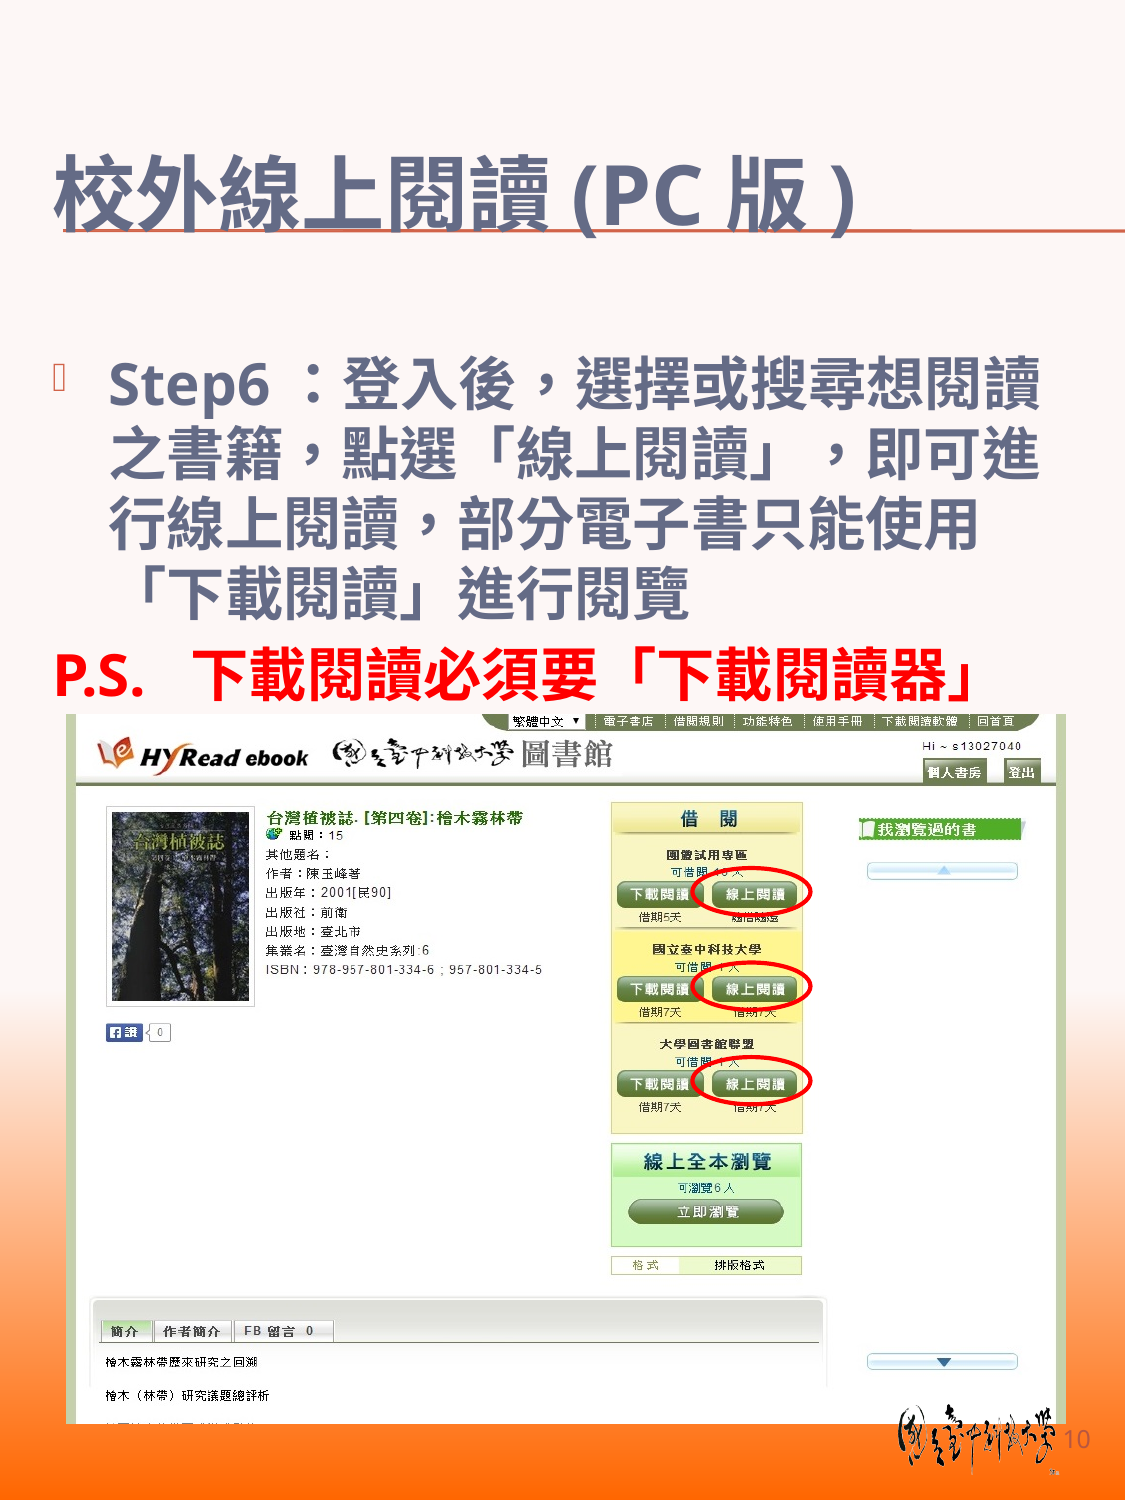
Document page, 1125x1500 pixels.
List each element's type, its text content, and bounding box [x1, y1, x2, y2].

title 校外線上閱讀(PC版) [37, 99, 1107, 284]
picture [65, 714, 1067, 1475]
slide_number 10 [1071, 1416, 1106, 1470]
list Step6：登入後，選擇或搜尋想閱讀之書籍，點選「線上閱讀」，即可進行線上閱讀，部分電子書只能使用「下載閱讀」進行閱覽 P.S. 下載閱讀必須要「下載閱讀器」 [37, 339, 1107, 1330]
